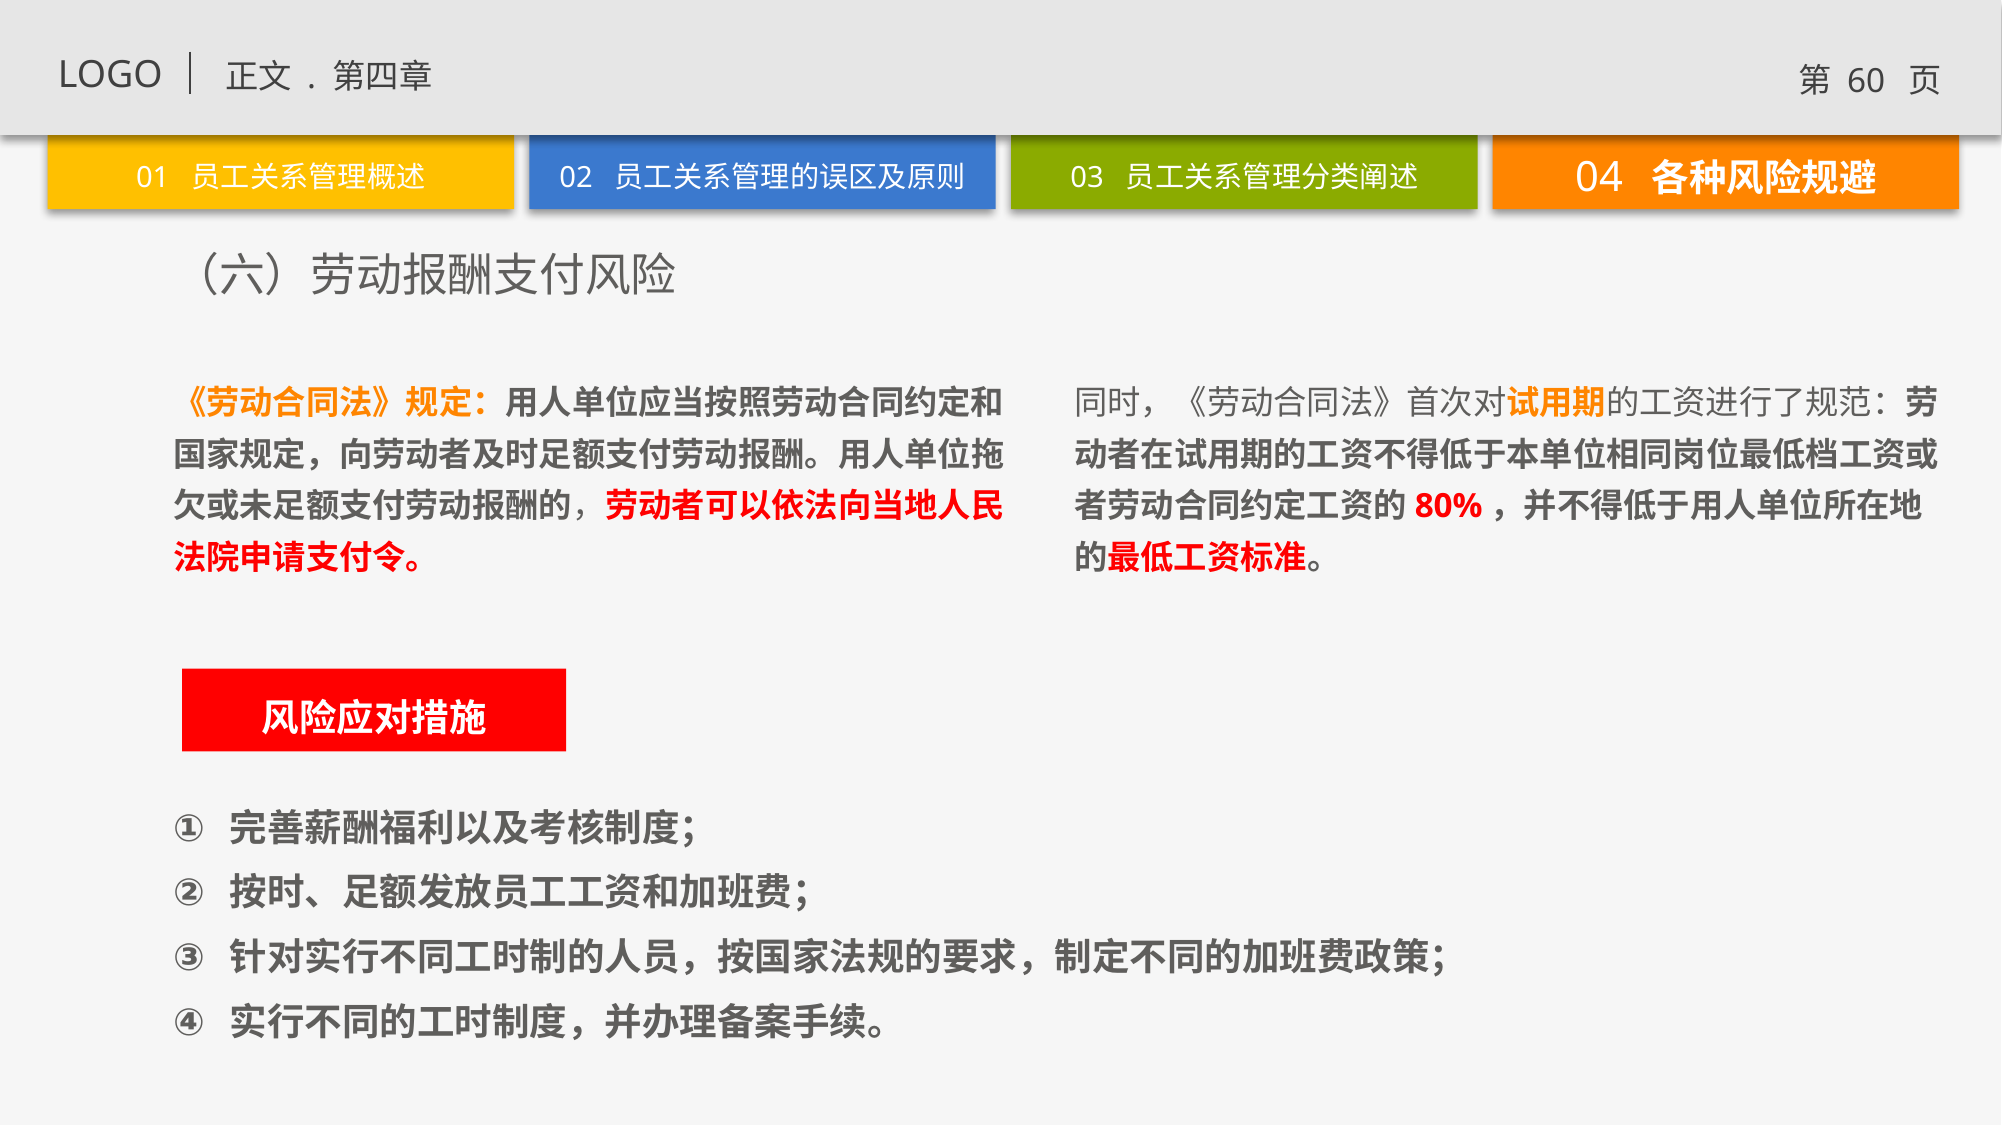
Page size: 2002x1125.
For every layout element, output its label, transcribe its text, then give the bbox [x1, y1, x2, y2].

text_box （六）劳动报酬支付风险 [158, 238, 974, 309]
text_box [180, 667, 568, 753]
text_box 完善薪酬福利以及考核制度； 按时、足额发放员工工资和加班费； 针对实行不同工时制的人员，按国家法规的要求，制定不同的加班费政策； 实行不同的工时制度，并办理备案手续。 [158, 782, 1961, 1051]
text_box 《劳动合同法》规定：用人单位应当按照劳动合同约定和国家规定，向劳动者及时足额支付劳动报酬。用人单位拖欠或未足额支付劳动报酬的，劳动者可以依法向当地人民法院申请支付令。 [158, 361, 1036, 584]
text_box 同时，《劳动合同法》首次对试用期的工资进行了规范：劳动者在试用期的工资不得低于本单位相同岗位最低档工资或者劳动合同约定工资的80%，并不得低于用人单位所在地的最低工资标准。 [1059, 361, 1961, 584]
text_box 风险应对措施 [182, 673, 567, 747]
